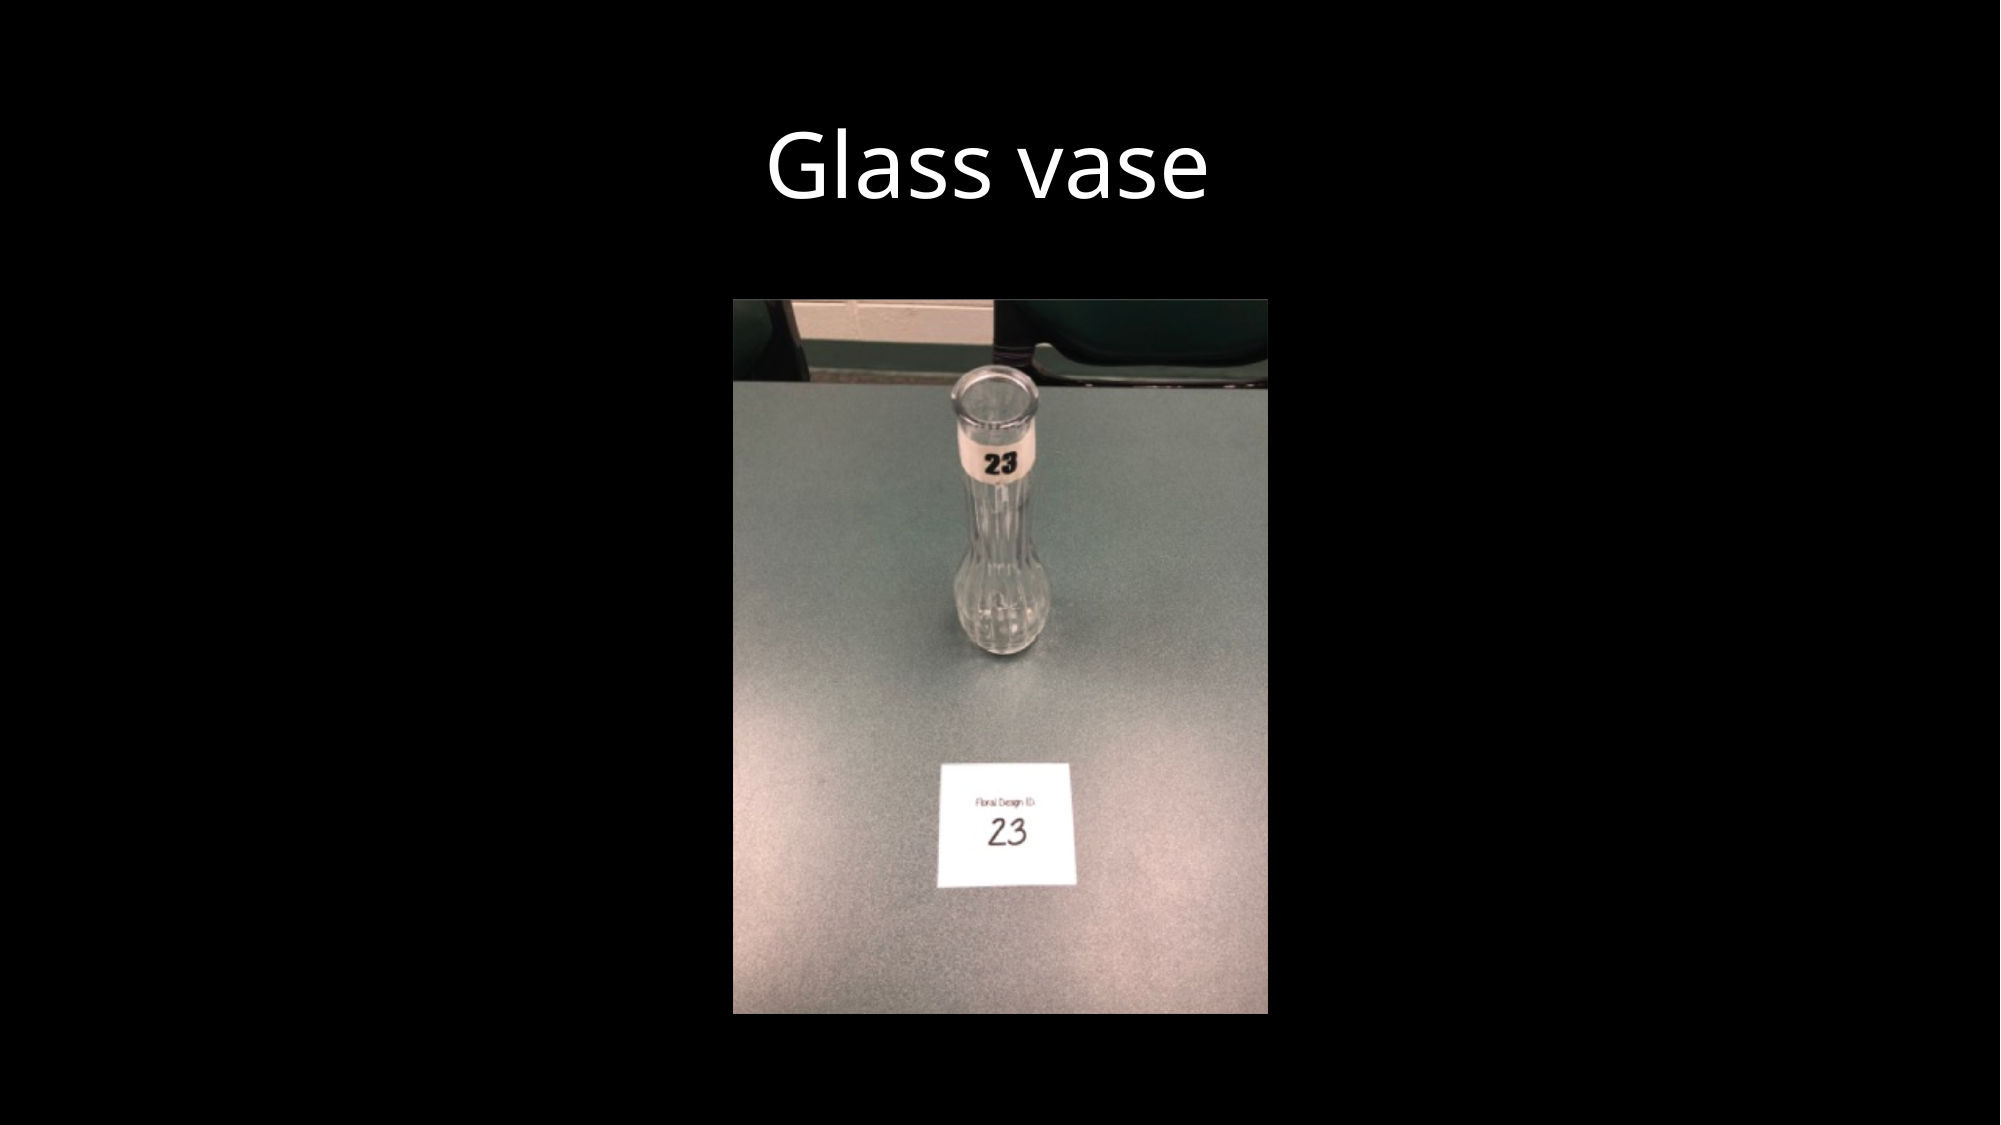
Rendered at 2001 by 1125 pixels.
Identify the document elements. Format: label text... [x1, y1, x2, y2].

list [642, 388, 1358, 925]
picture [733, 925, 1268, 1013]
picture [733, 300, 1268, 388]
title Glass vase [137, 59, 1863, 278]
